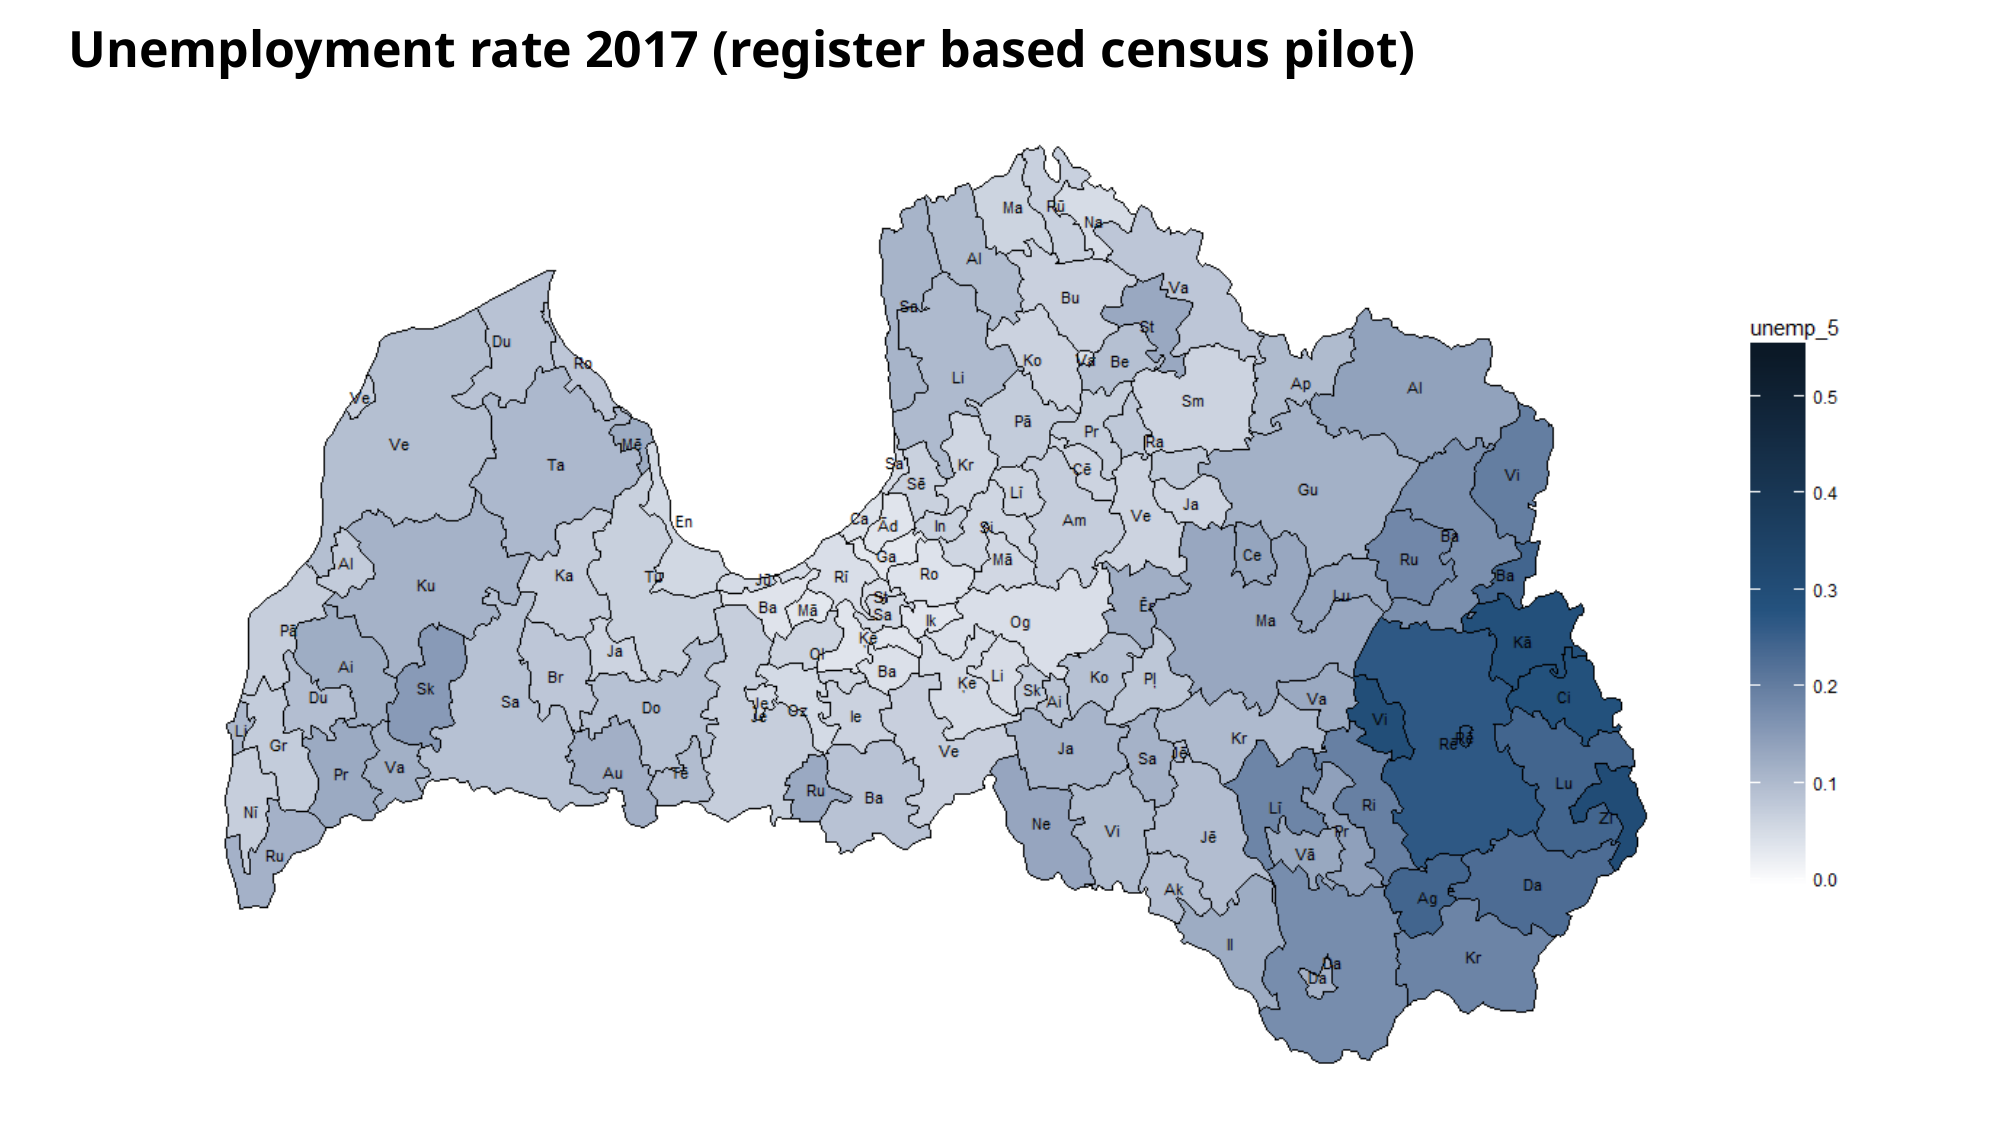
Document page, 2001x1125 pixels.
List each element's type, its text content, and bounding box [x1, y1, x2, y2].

title Unemployment rate 2017 (register based census pilot) [53, 11, 1779, 91]
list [139, 90, 1861, 1125]
